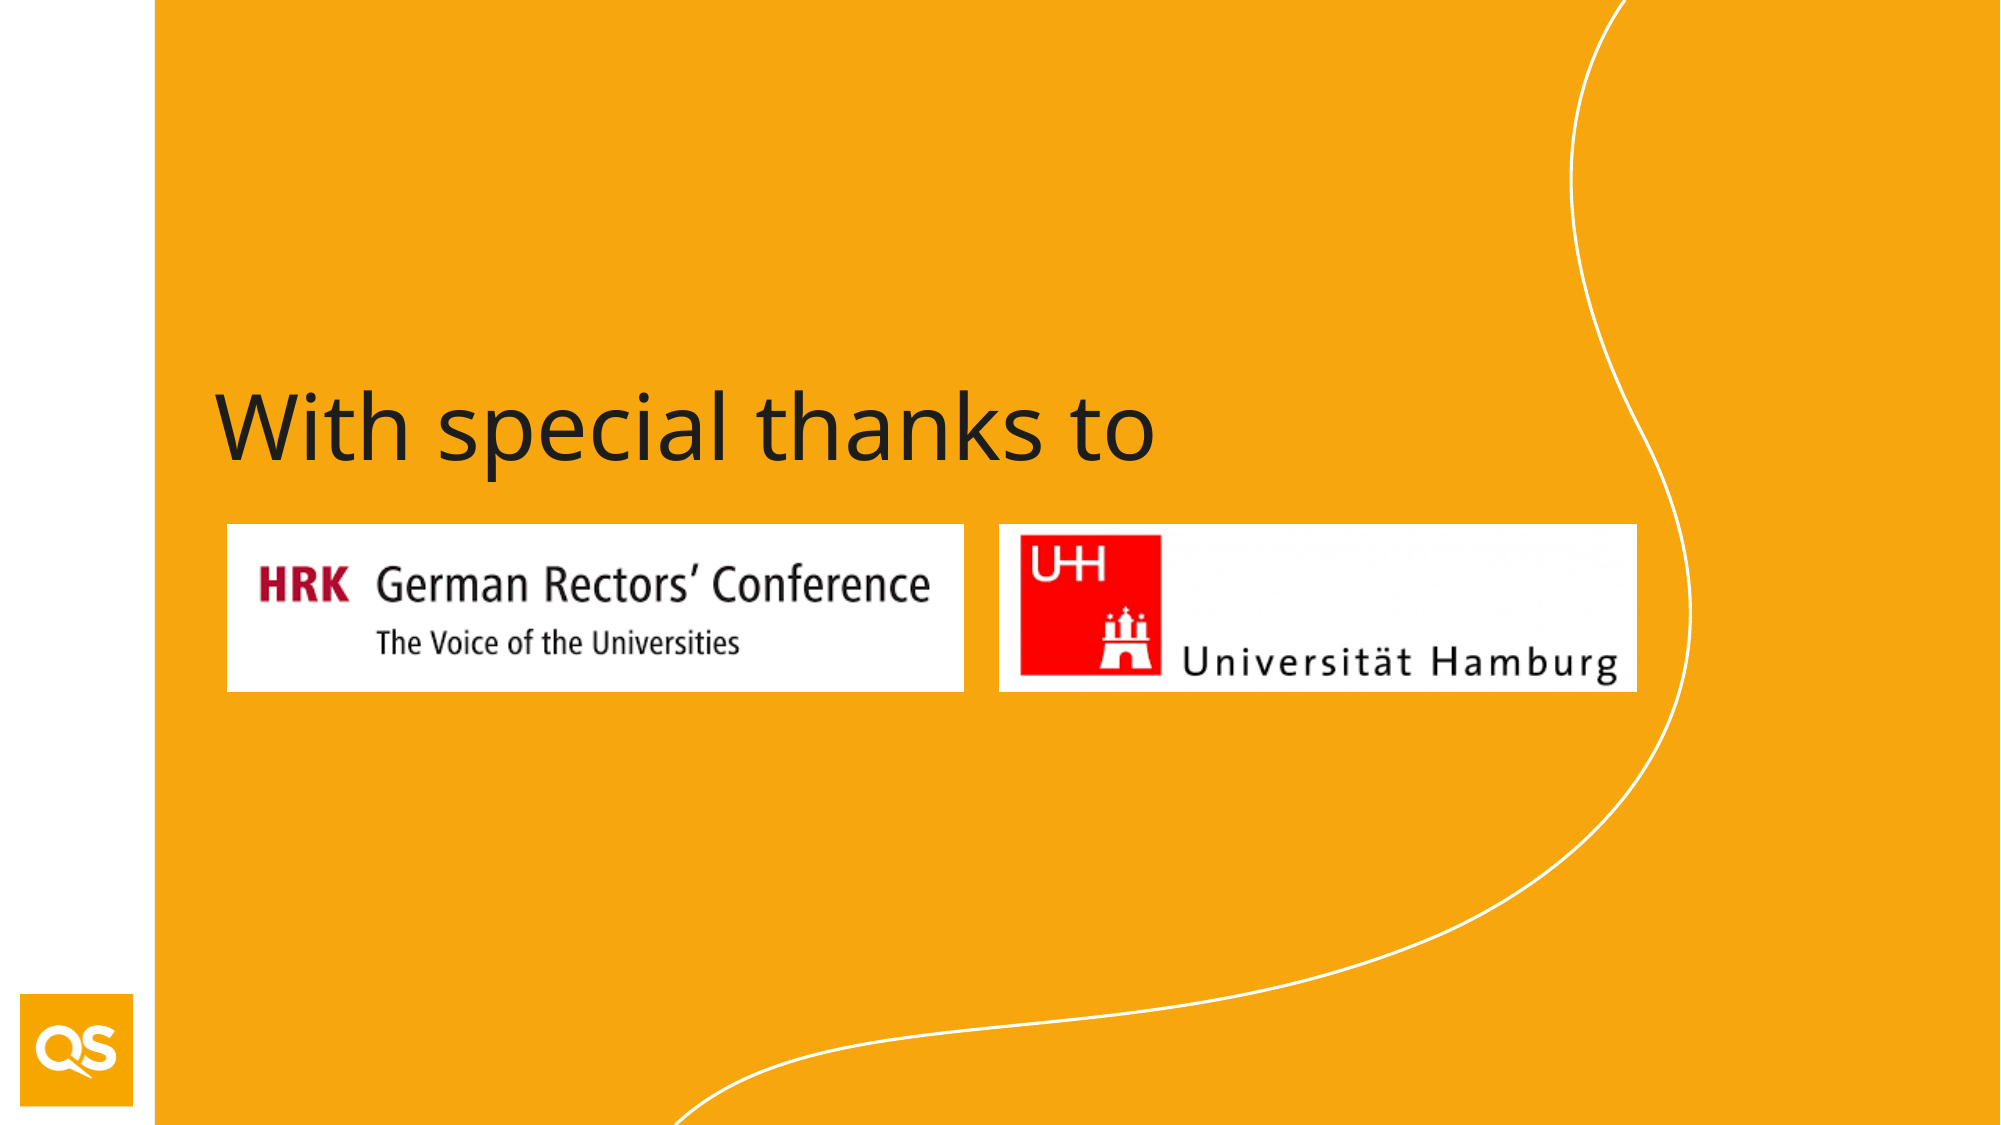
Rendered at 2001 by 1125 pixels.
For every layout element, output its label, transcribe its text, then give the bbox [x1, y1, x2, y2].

picture [999, 524, 1637, 692]
picture [20, 994, 133, 1107]
title With special thanks to [214, 355, 1523, 506]
picture [227, 524, 964, 692]
